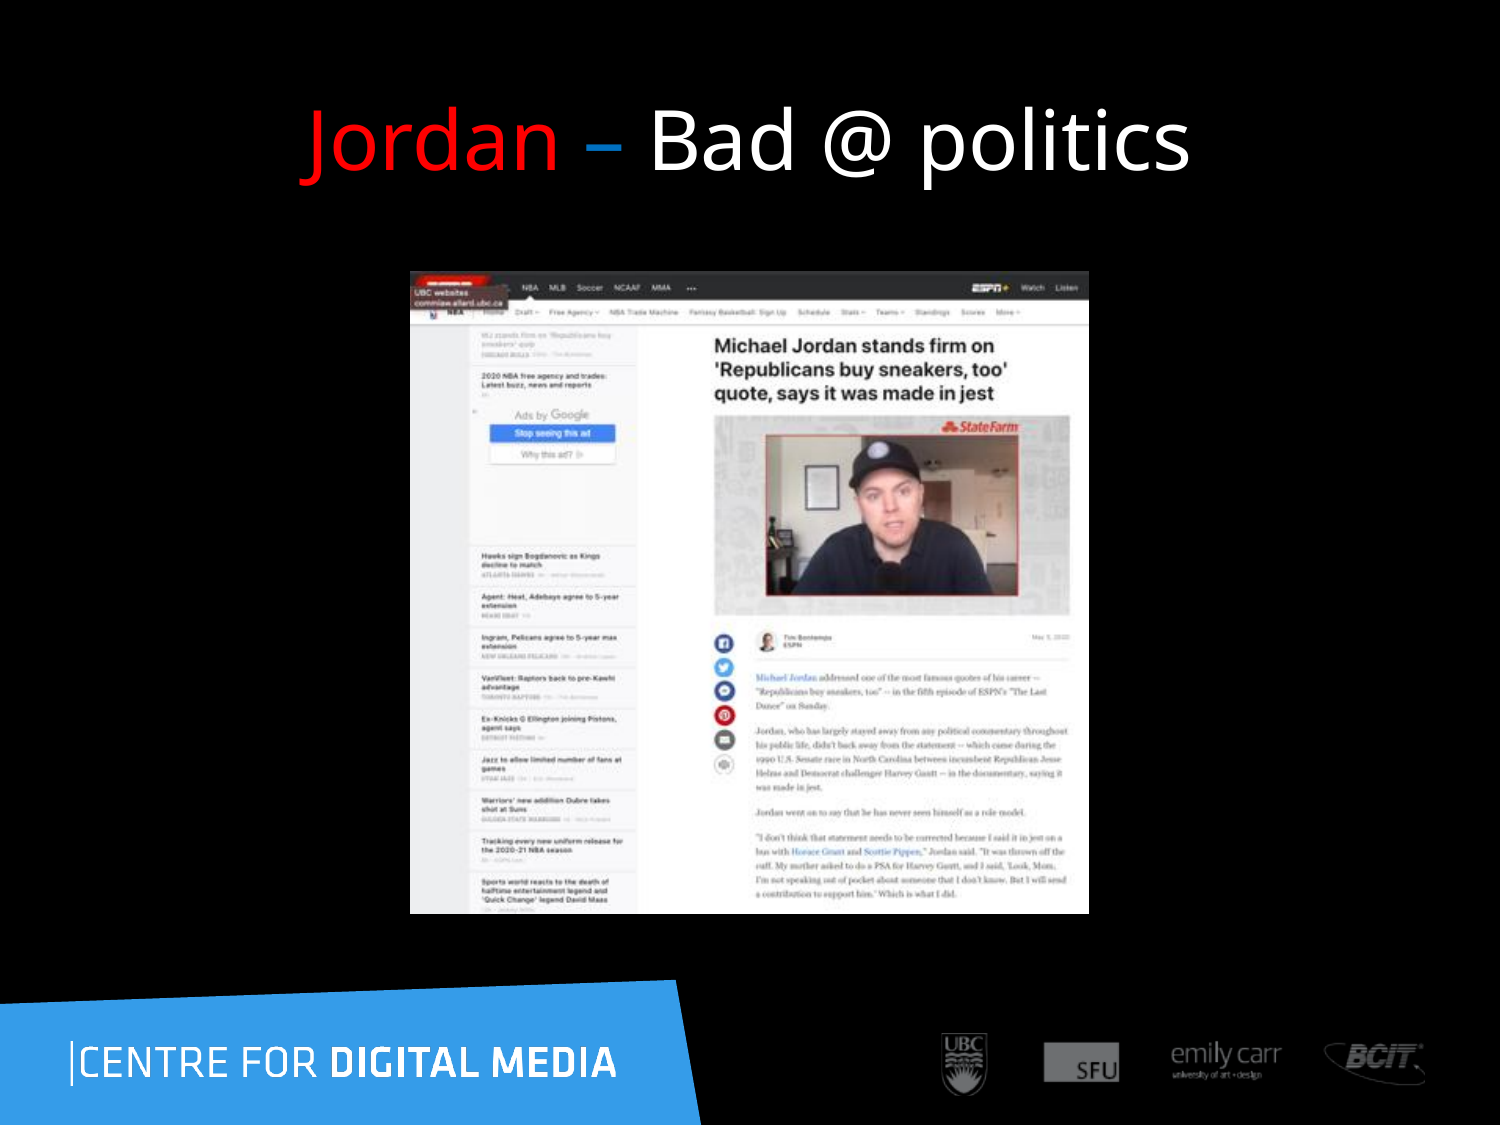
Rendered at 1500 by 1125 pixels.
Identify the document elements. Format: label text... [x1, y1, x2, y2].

title Jordan – Bad @ politics [75, 53, 1425, 221]
picture [410, 271, 1090, 914]
